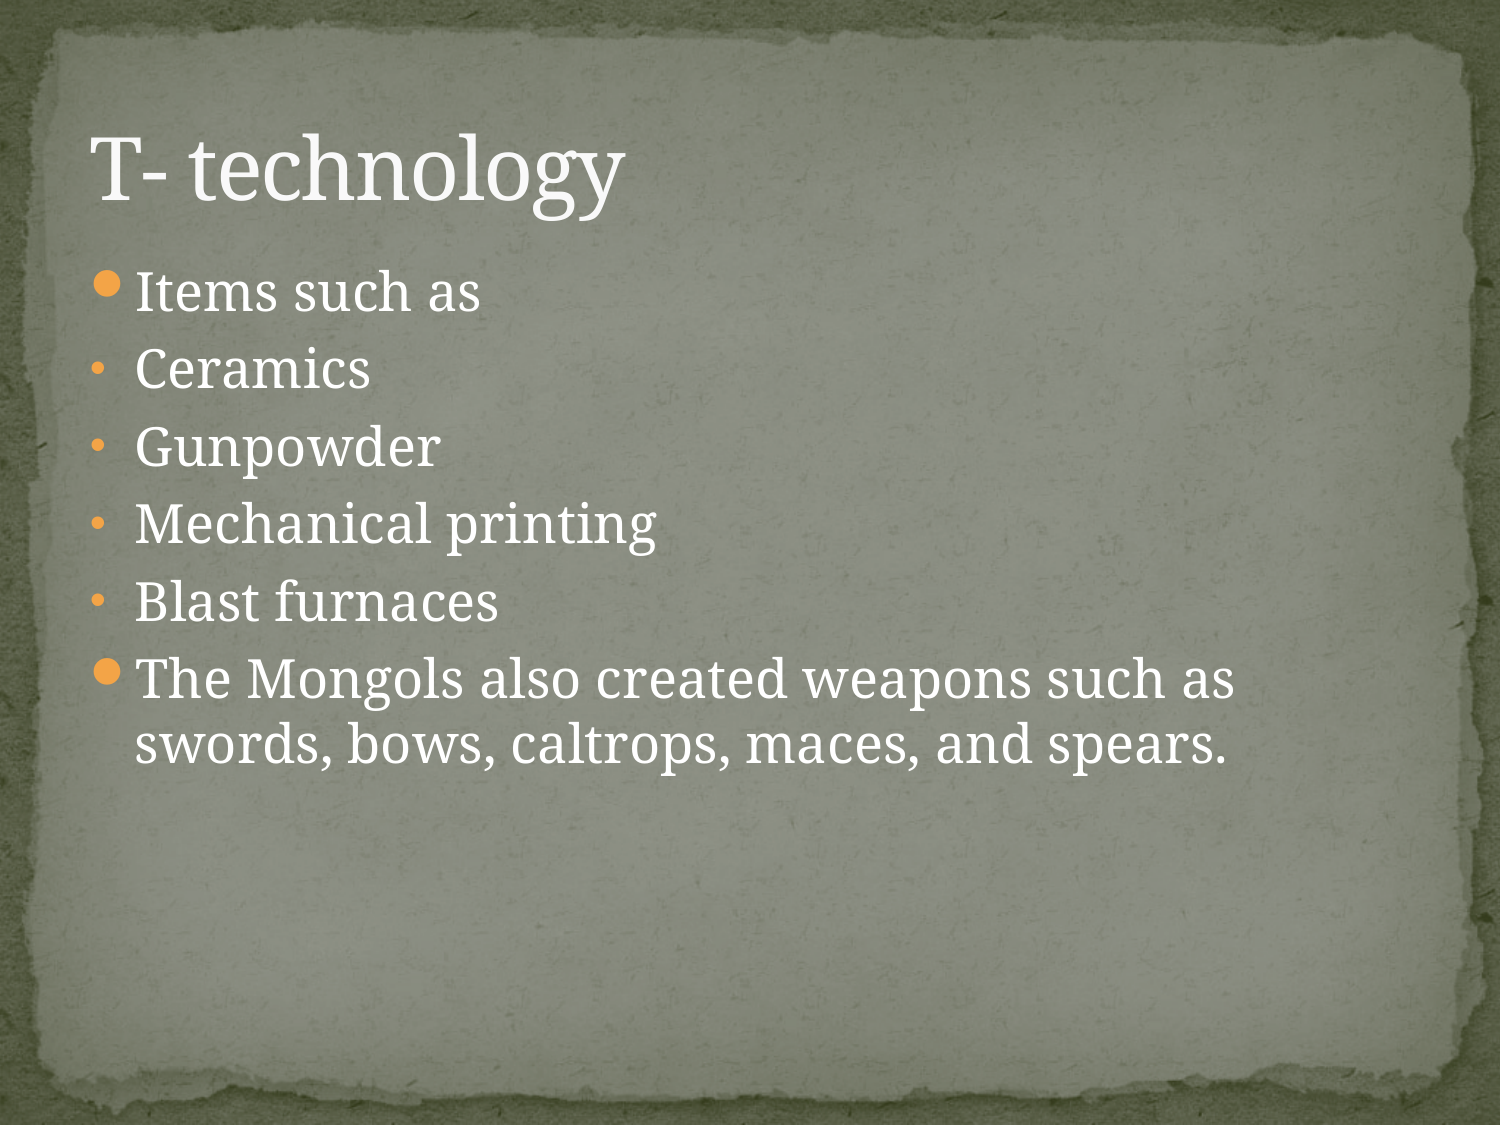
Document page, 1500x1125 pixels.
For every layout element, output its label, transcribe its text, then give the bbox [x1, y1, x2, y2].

title T- technology [74, 24, 1425, 225]
list Items such as Ceramics Gunpowder Mechanical printing Blast furnaces The Mongols also created weapons such as swords, bows, caltrops, maces, and spears. [75, 249, 1425, 1000]
